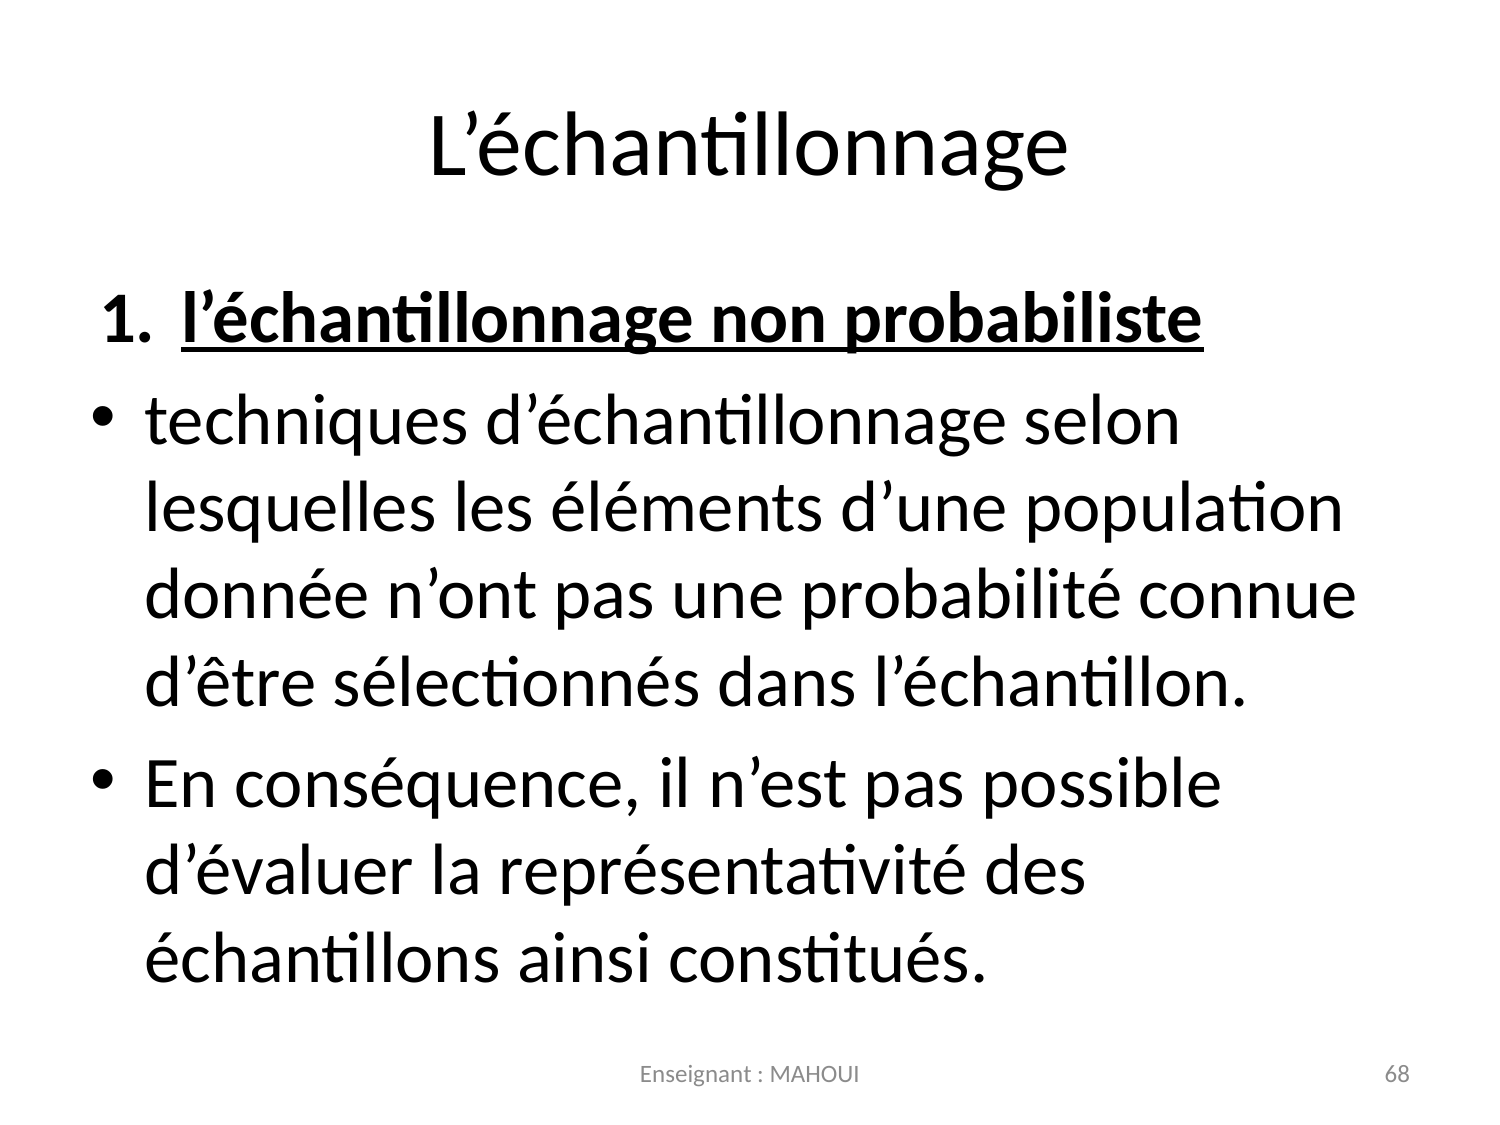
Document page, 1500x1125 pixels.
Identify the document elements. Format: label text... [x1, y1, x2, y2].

slide_number 68 [1074, 1042, 1425, 1103]
footer Enseignant : MAHOUI [512, 1042, 988, 1103]
list l’échantillonnage non probabiliste techniques d’échantillonnage selon lesquelles les éléments d’une population donnée n’ont pas une probabilité connue d’être sélectionnés dans l’échantillon. En conséquence, il n’est pas possible d’évaluer la représentativité des échantillons ainsi constitués. [75, 262, 1425, 1005]
title L’échantillonnage [75, 45, 1425, 233]
